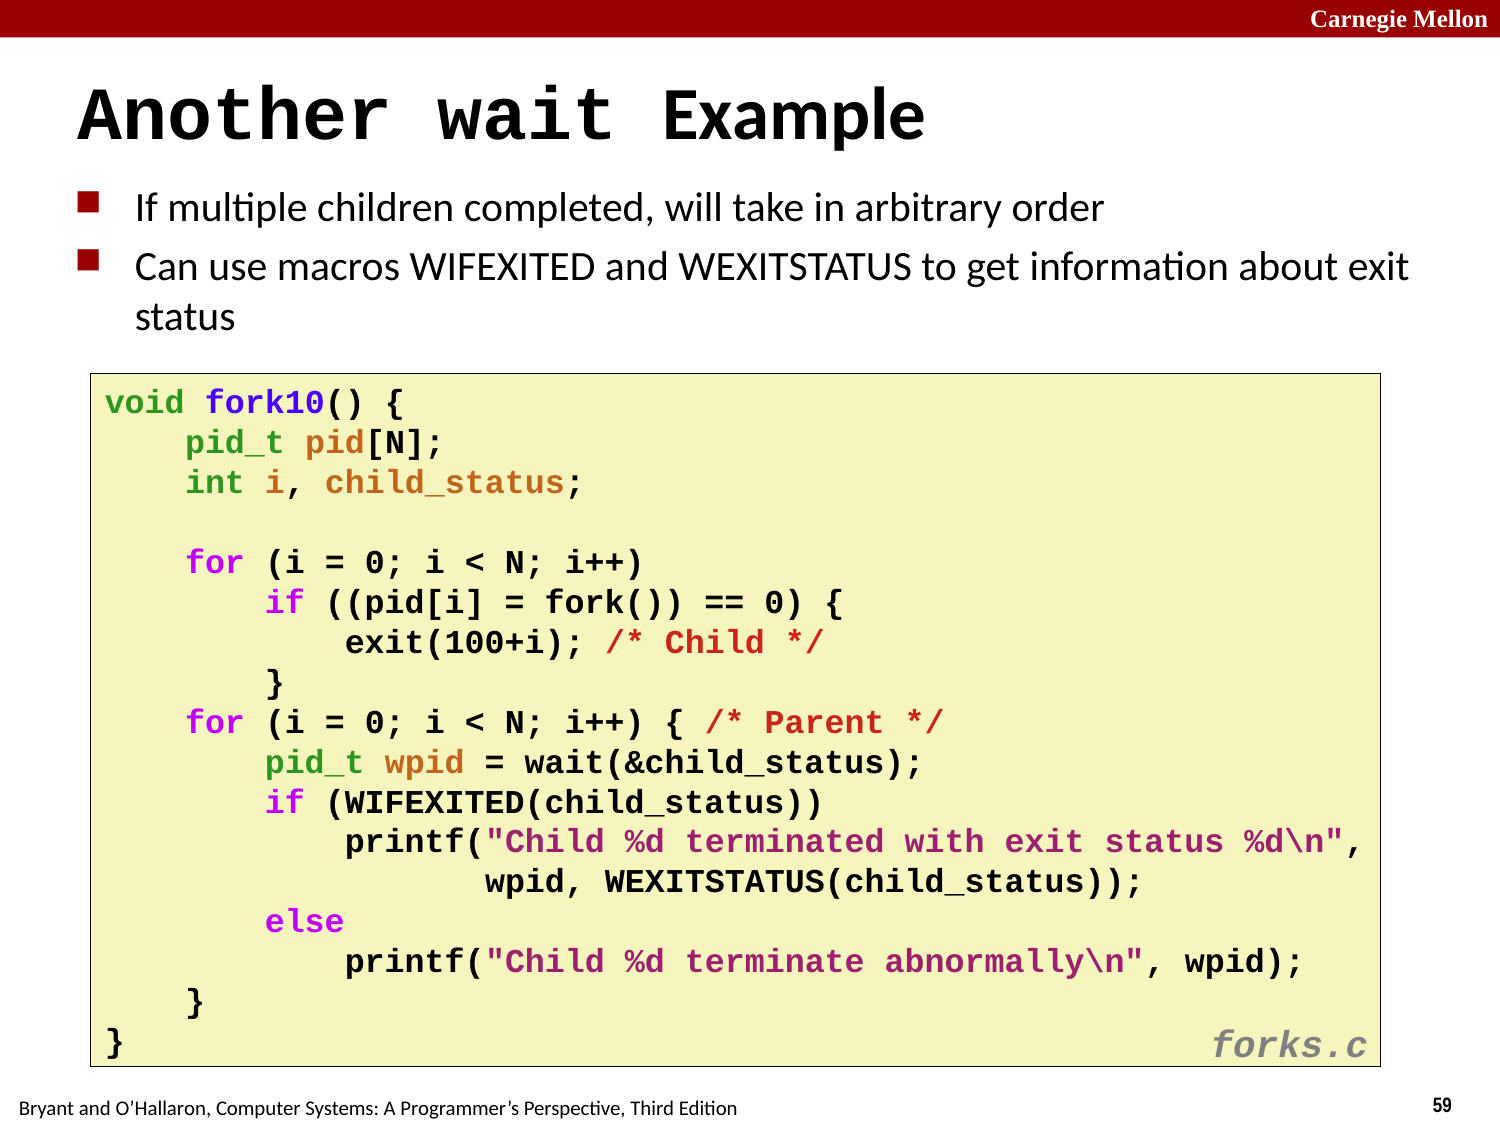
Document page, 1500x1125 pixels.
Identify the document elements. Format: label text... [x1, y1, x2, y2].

text_box forks.c [1195, 1016, 1384, 1074]
list If multiple children completed, will take in arbitrary order Can use macros WIFEXITED and WEXITSTATUS to get information about exit status [63, 172, 1427, 376]
text_box void fork10() { pid_t pid[N]; int i, child_status; for (i = 0; i < N; i++) if ((pid[i] = fork()) == 0) { exit(100+i); /* Child */ } for (i = 0; i < N; i++) { /* Parent */ pid_t wpid = wait(&child_status); if (WIFEXITED(child_status)) printf("Child %d terminated with exit status %d\n", wpid, WEXITSTATUS(child_status)); else printf("Child %d terminate abnormally\n", wpid); } } [90, 373, 1380, 1067]
title Another wait Example [62, 62, 1138, 157]
